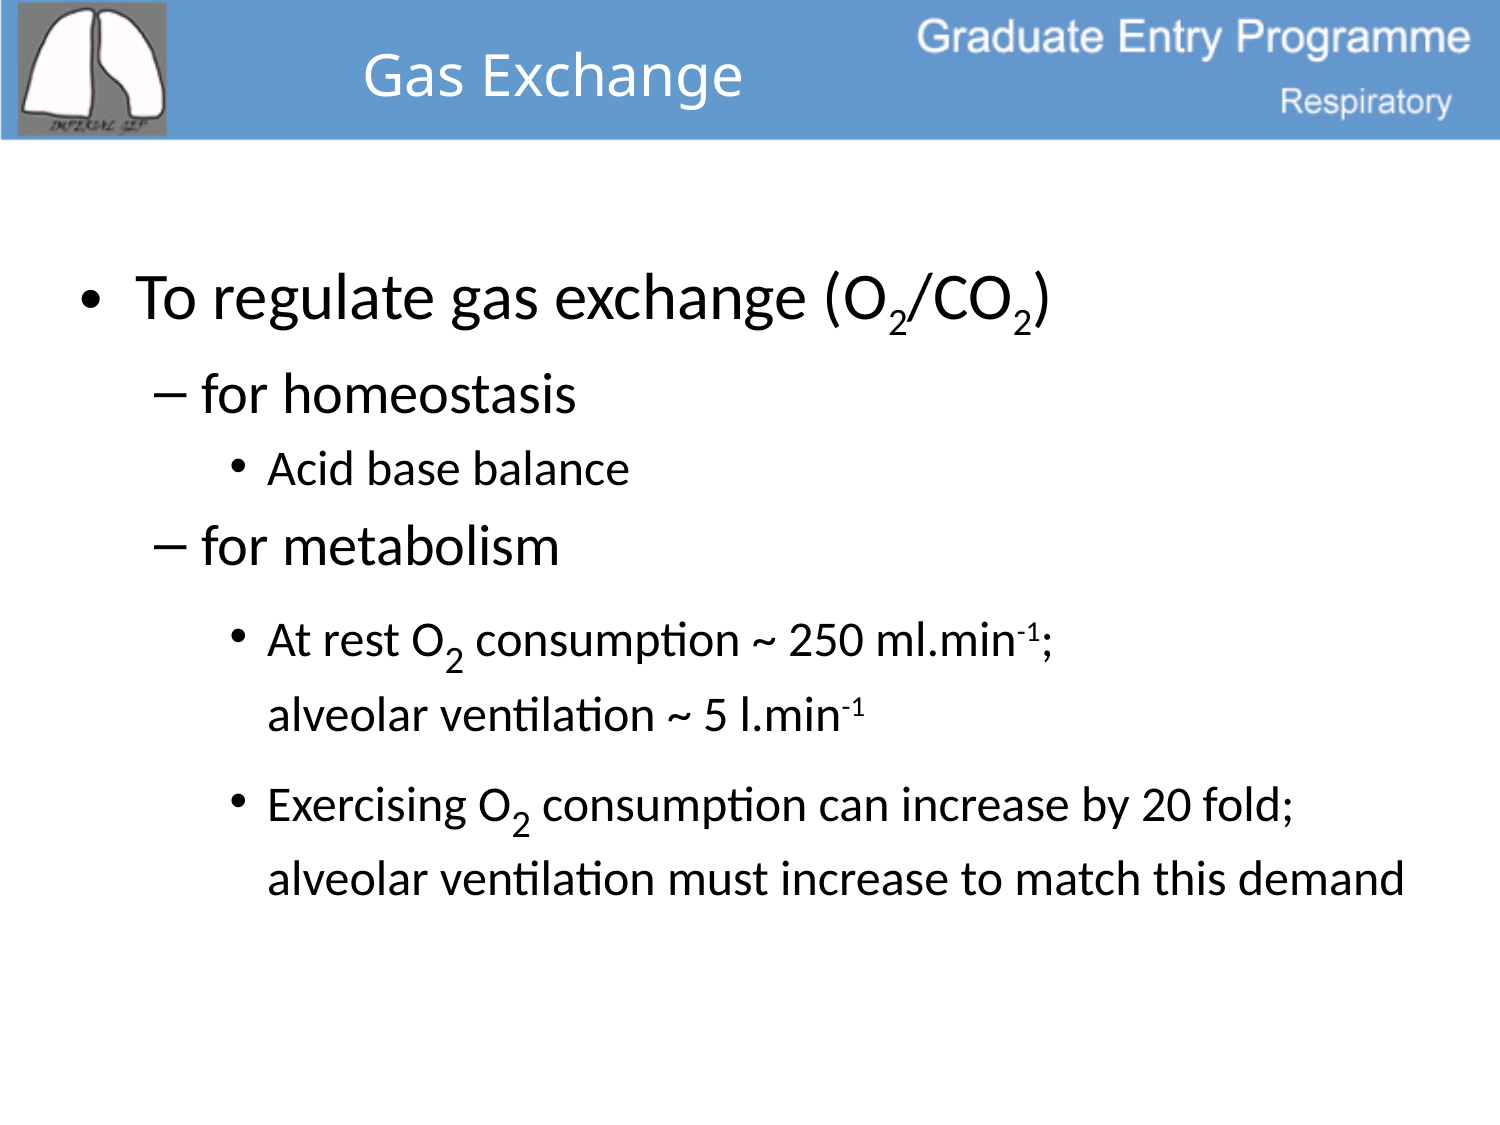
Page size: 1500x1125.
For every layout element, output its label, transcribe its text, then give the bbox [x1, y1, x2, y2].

list To regulate gas exchange (O2/CO2) for homeostasis Acid base balance for metabolism At rest O2 consumption ~ 250 ml.min-1; alveolar ventilation ~ 5 l.min-1 Exercising O2 consumption can increase by 20 fold; alveolar ventilation must increase to match this demand [64, 245, 1452, 988]
picture [0, 0, 1500, 144]
